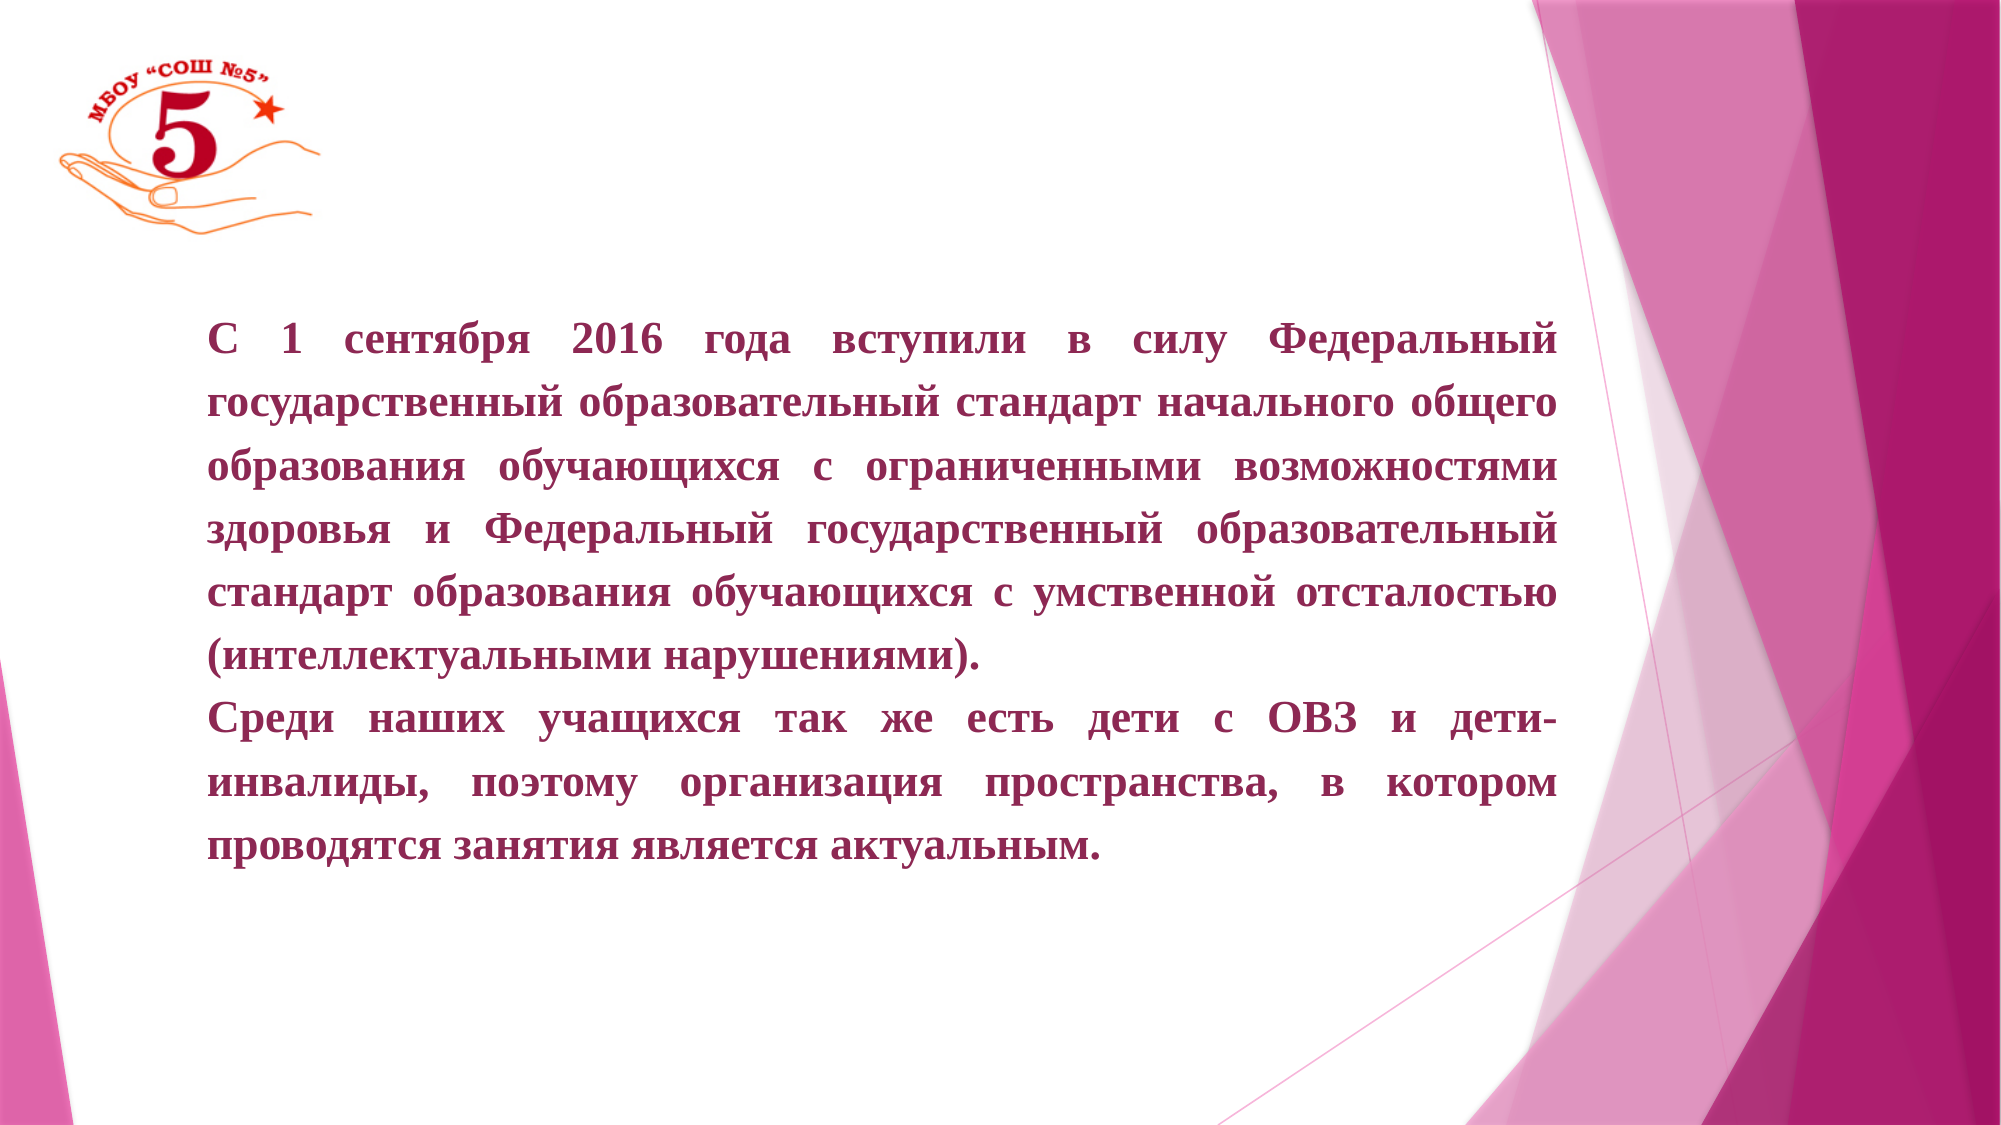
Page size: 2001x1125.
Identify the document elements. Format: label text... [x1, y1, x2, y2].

text_box С 1 сентября 2016 года вступили в силу Федеральный государственный образовательный стандарт начального общего образования обучающихся с ограниченными возможностями здоровья и Федеральный государственный образовательный стандарт образования обучающихся с умственной отсталостью (интеллектуальными нарушениями). Среди наших учащихся так же есть дети с ОВЗ и дети-инвалиды, поэтому организация пространства, в котором проводятся занятия является актуальным. [192, 292, 1574, 939]
picture [53, 34, 332, 254]
